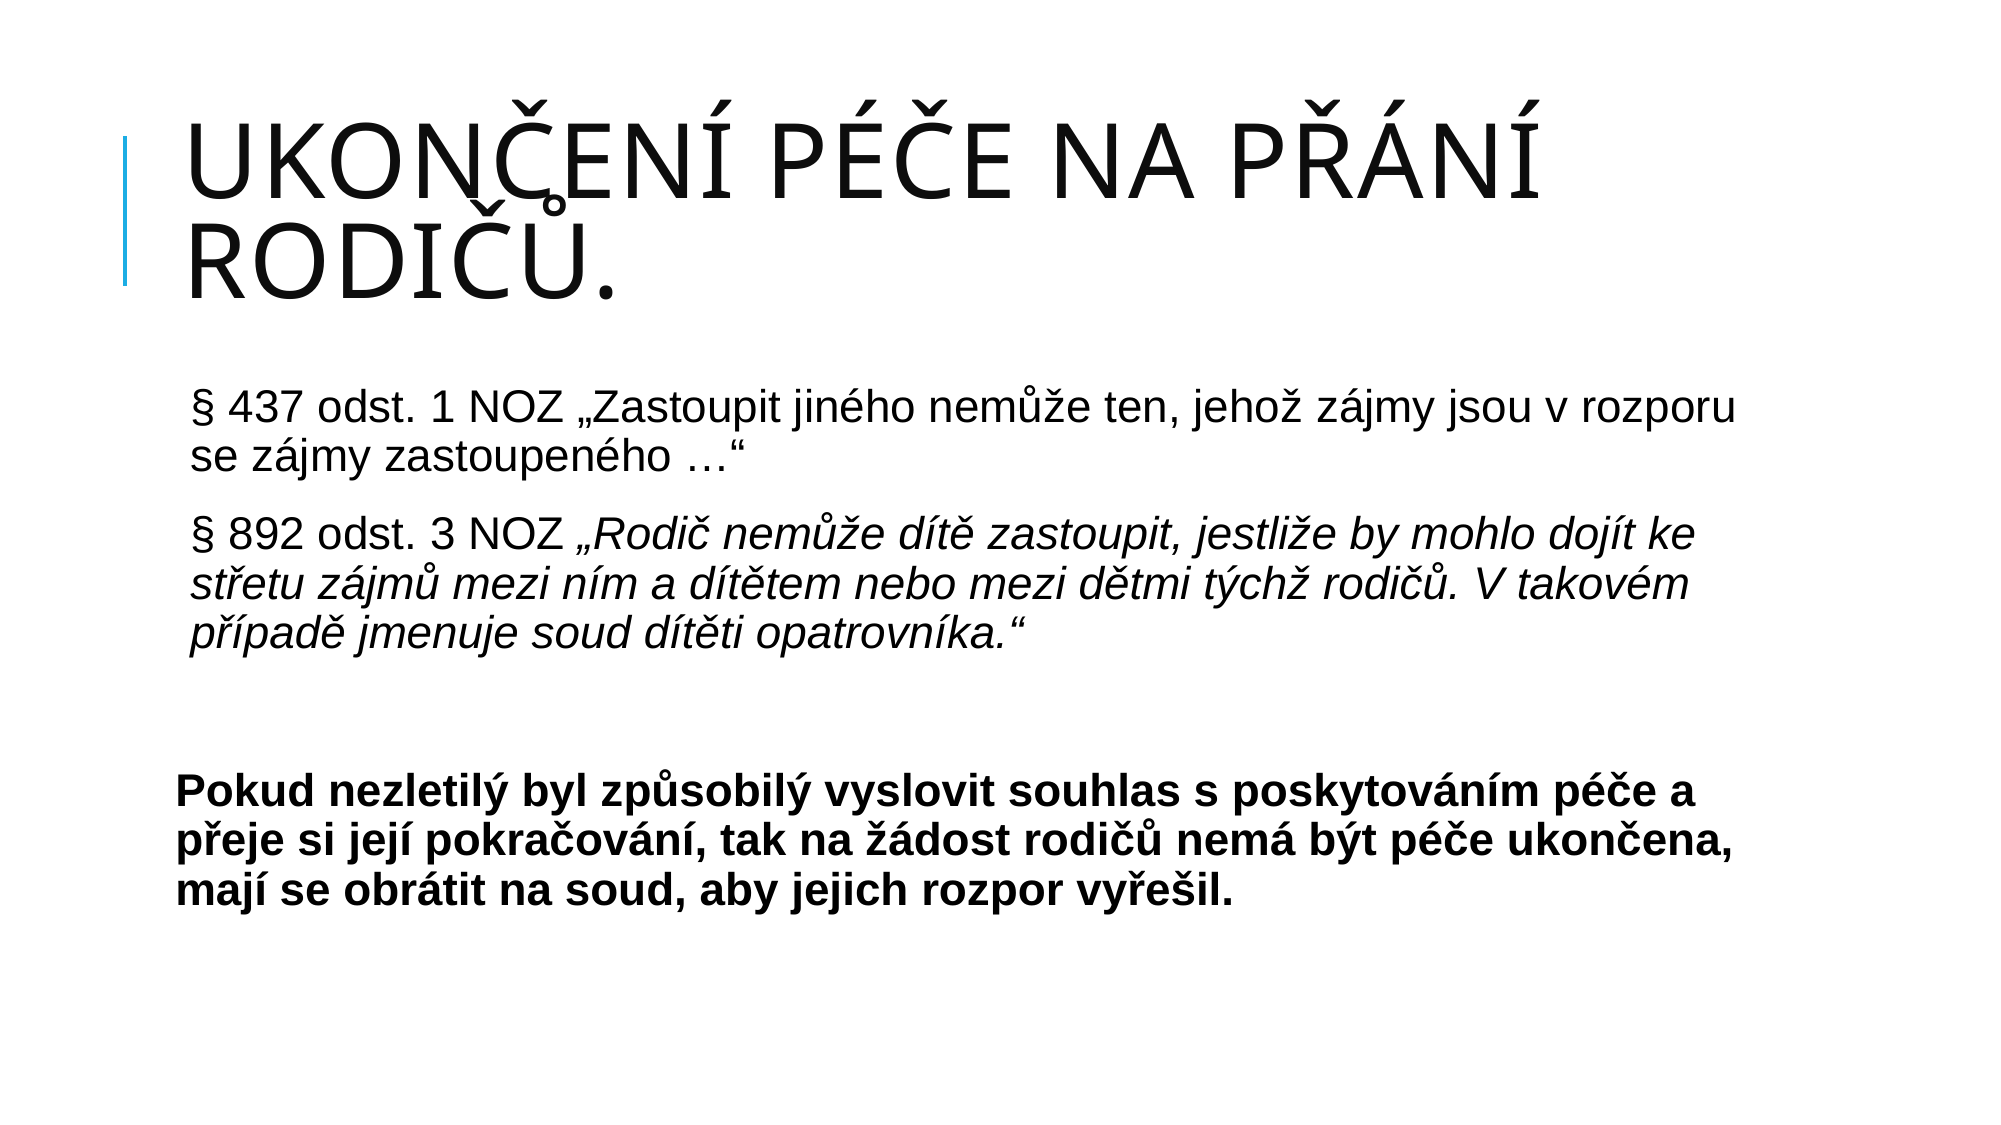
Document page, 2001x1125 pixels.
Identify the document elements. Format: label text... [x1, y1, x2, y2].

list § 437 odst. 1 NOZ „Zastoupit jiného nemůže ten, jehož zájmy jsou v rozporu se zájmy zastoupeného …“ § 892 odst. 3 NOZ „Rodič nemůže dítě zastoupit, jestliže by mohlo dojít ke střetu zájmů mezi ním a dítětem nebo mezi dětmi týchž rodičů. V takovém případě jmenuje soud dítěti opatrovníka.“ Pokud nezletilý byl způsobilý vyslovit souhlas s poskytováním péče a přeje si její pokračování, tak na žádost rodičů nemá být péče ukončena, mají se obrátit na soud, aby jejich rozpor vyřešil. [168, 375, 1763, 1035]
title Ukončení péče na přání rodičů. [168, 96, 1763, 342]
